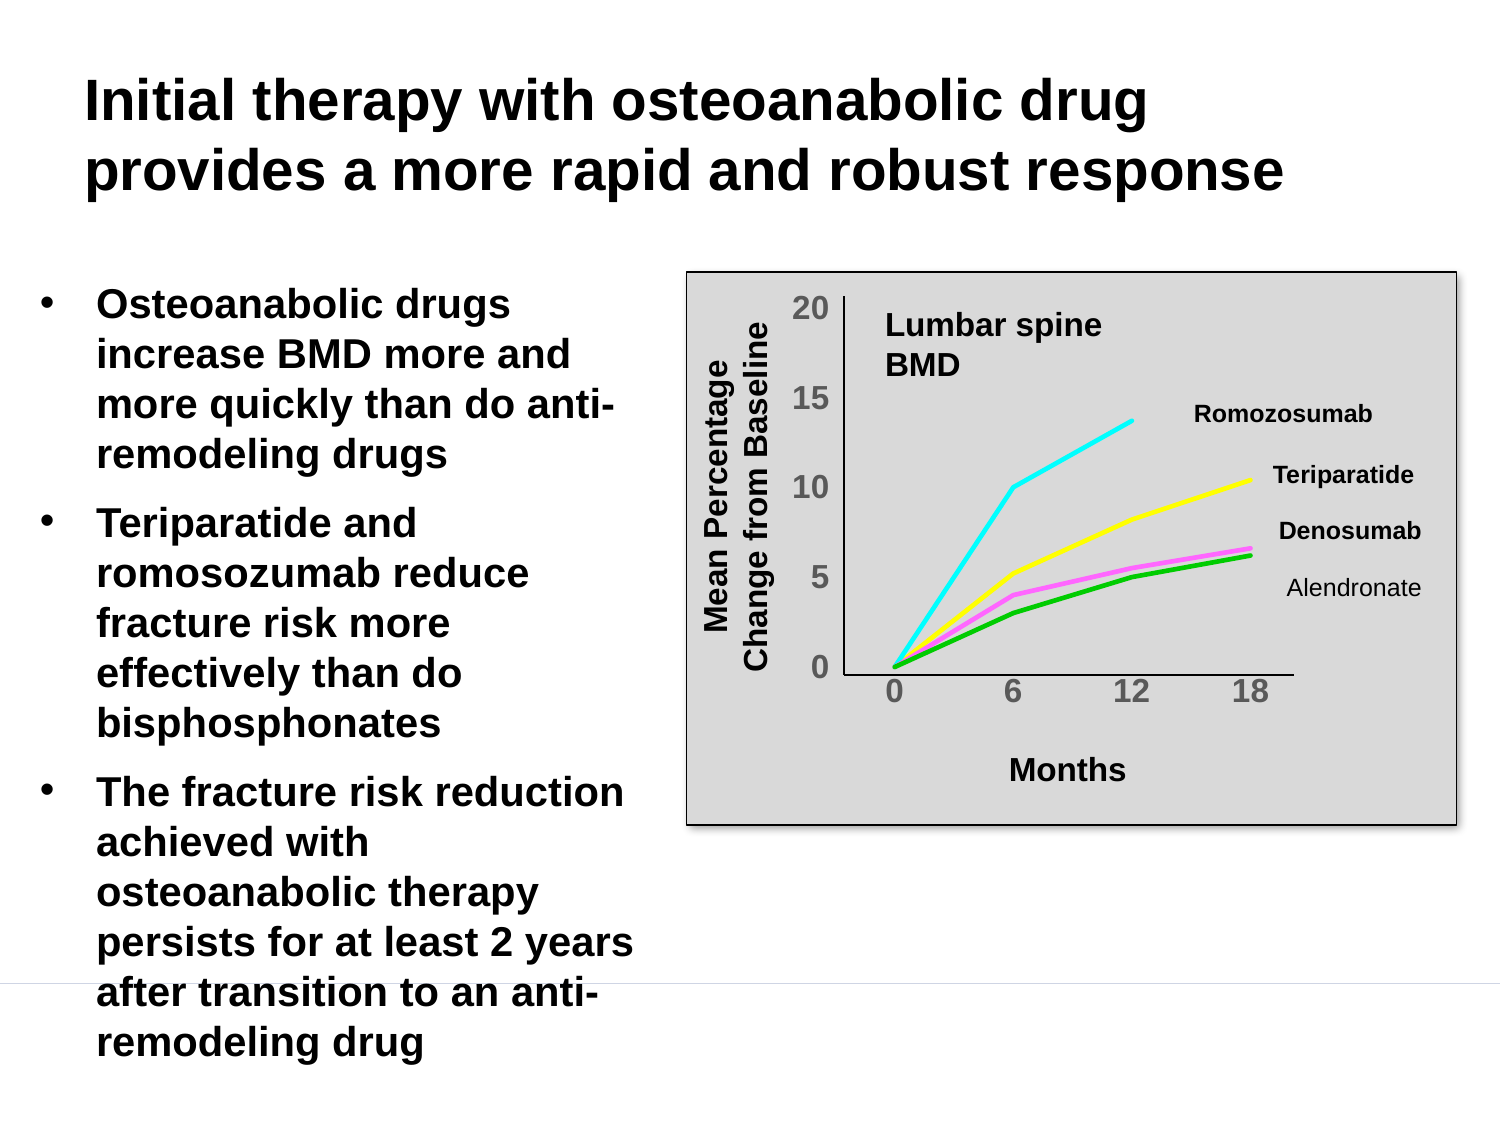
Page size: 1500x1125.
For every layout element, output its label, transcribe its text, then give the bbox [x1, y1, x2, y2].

text_box Initial therapy with osteoanabolic drug provides a more rapid and robust response [69, 54, 1400, 164]
text_box Key Points: Osteoanabolic drugs increase BMD more and more quickly than do anti-remodeling drugs Teriparatide and romosozumab reduce fracture risk more effectively than do bisphosphonates The fracture risk reduction achieved with osteoanabolic therapy persists for at least 2 years after transition to an anti-remodeling drug [24, 200, 663, 584]
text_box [686, 187, 1457, 825]
